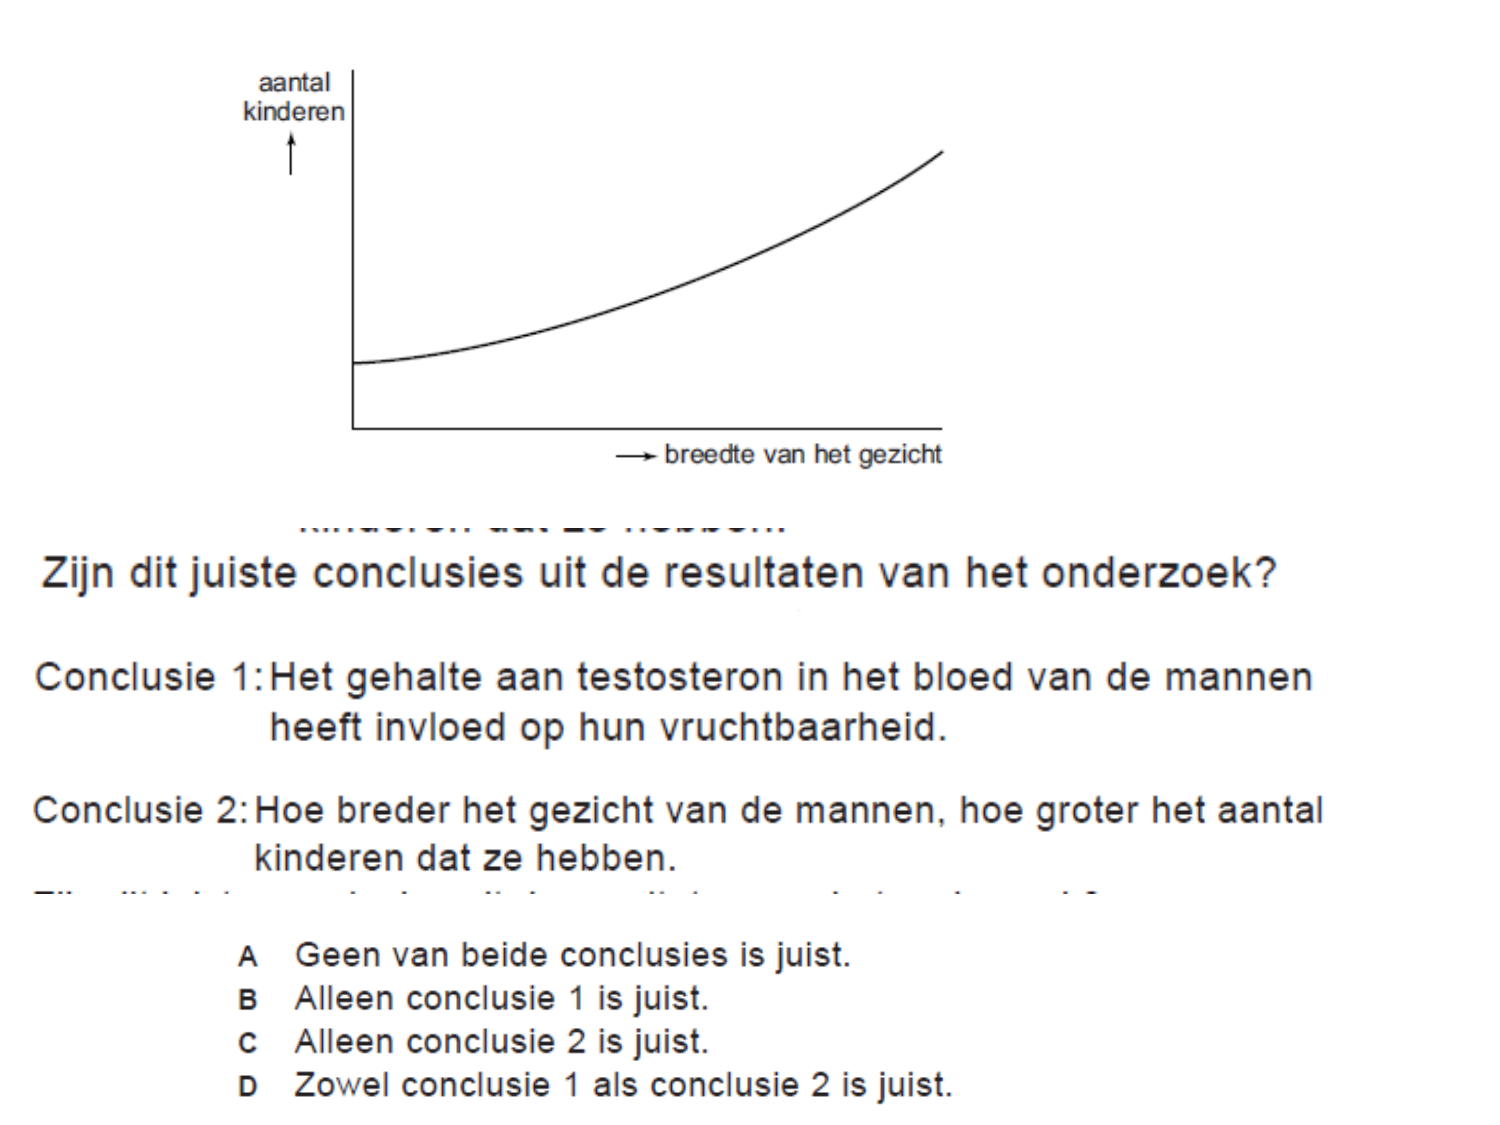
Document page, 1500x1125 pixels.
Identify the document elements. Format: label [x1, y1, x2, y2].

picture [19, 644, 1340, 752]
picture [24, 786, 1337, 894]
picture [229, 43, 966, 481]
picture [23, 528, 1286, 612]
picture [229, 931, 975, 1125]
